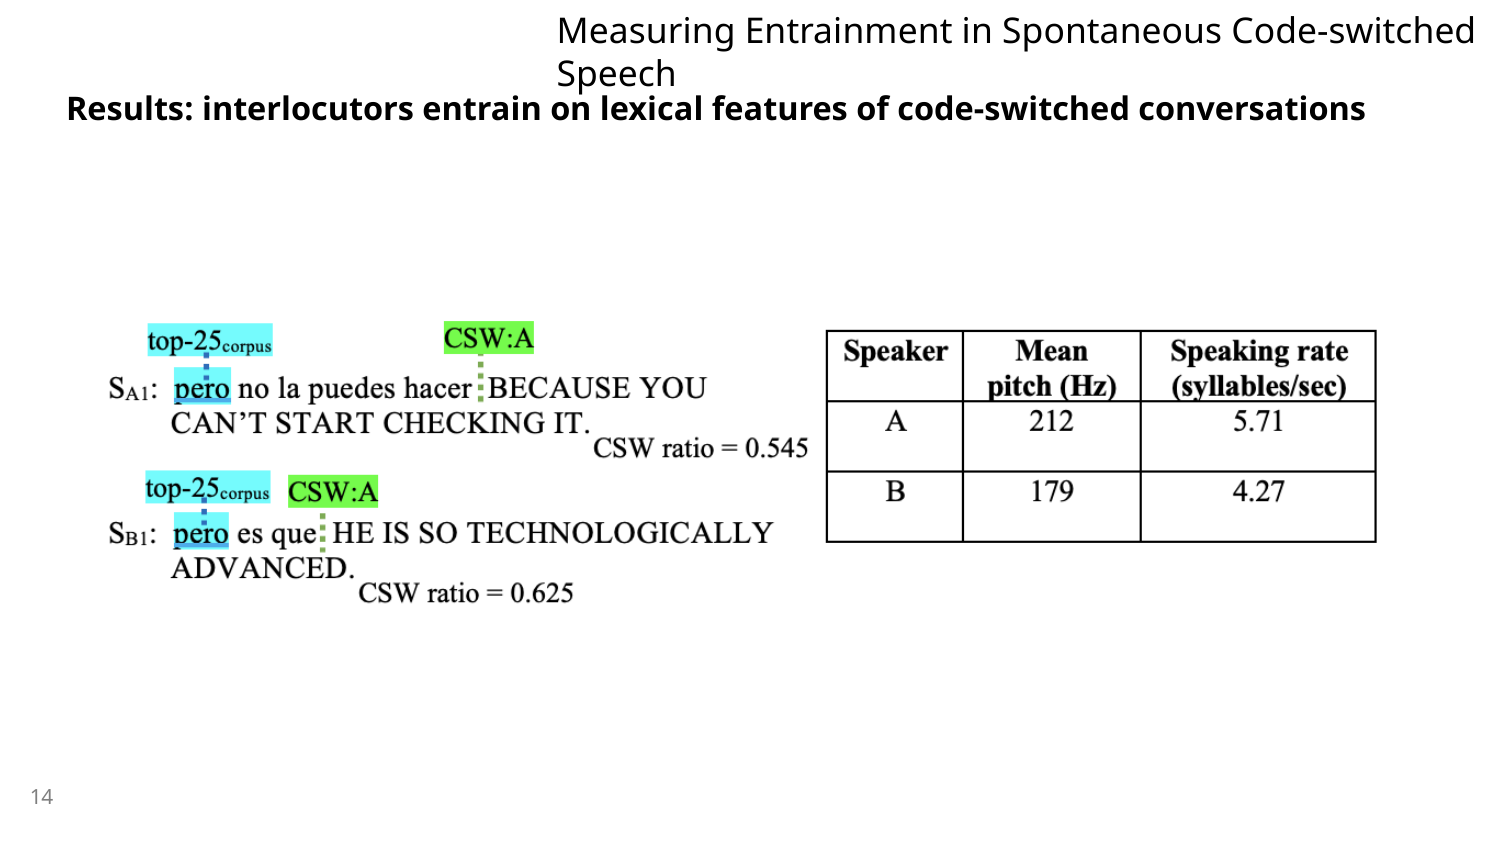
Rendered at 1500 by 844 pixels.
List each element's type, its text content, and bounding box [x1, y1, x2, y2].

title Results: interlocutors entrain on lexical features of code-switched conversations [51, 72, 1449, 176]
slide_number ‹#› [0, 765, 69, 831]
picture [106, 320, 1380, 628]
text_box Measuring Entrainment in Spontaneous Code-switched Speech [541, 0, 1500, 81]
